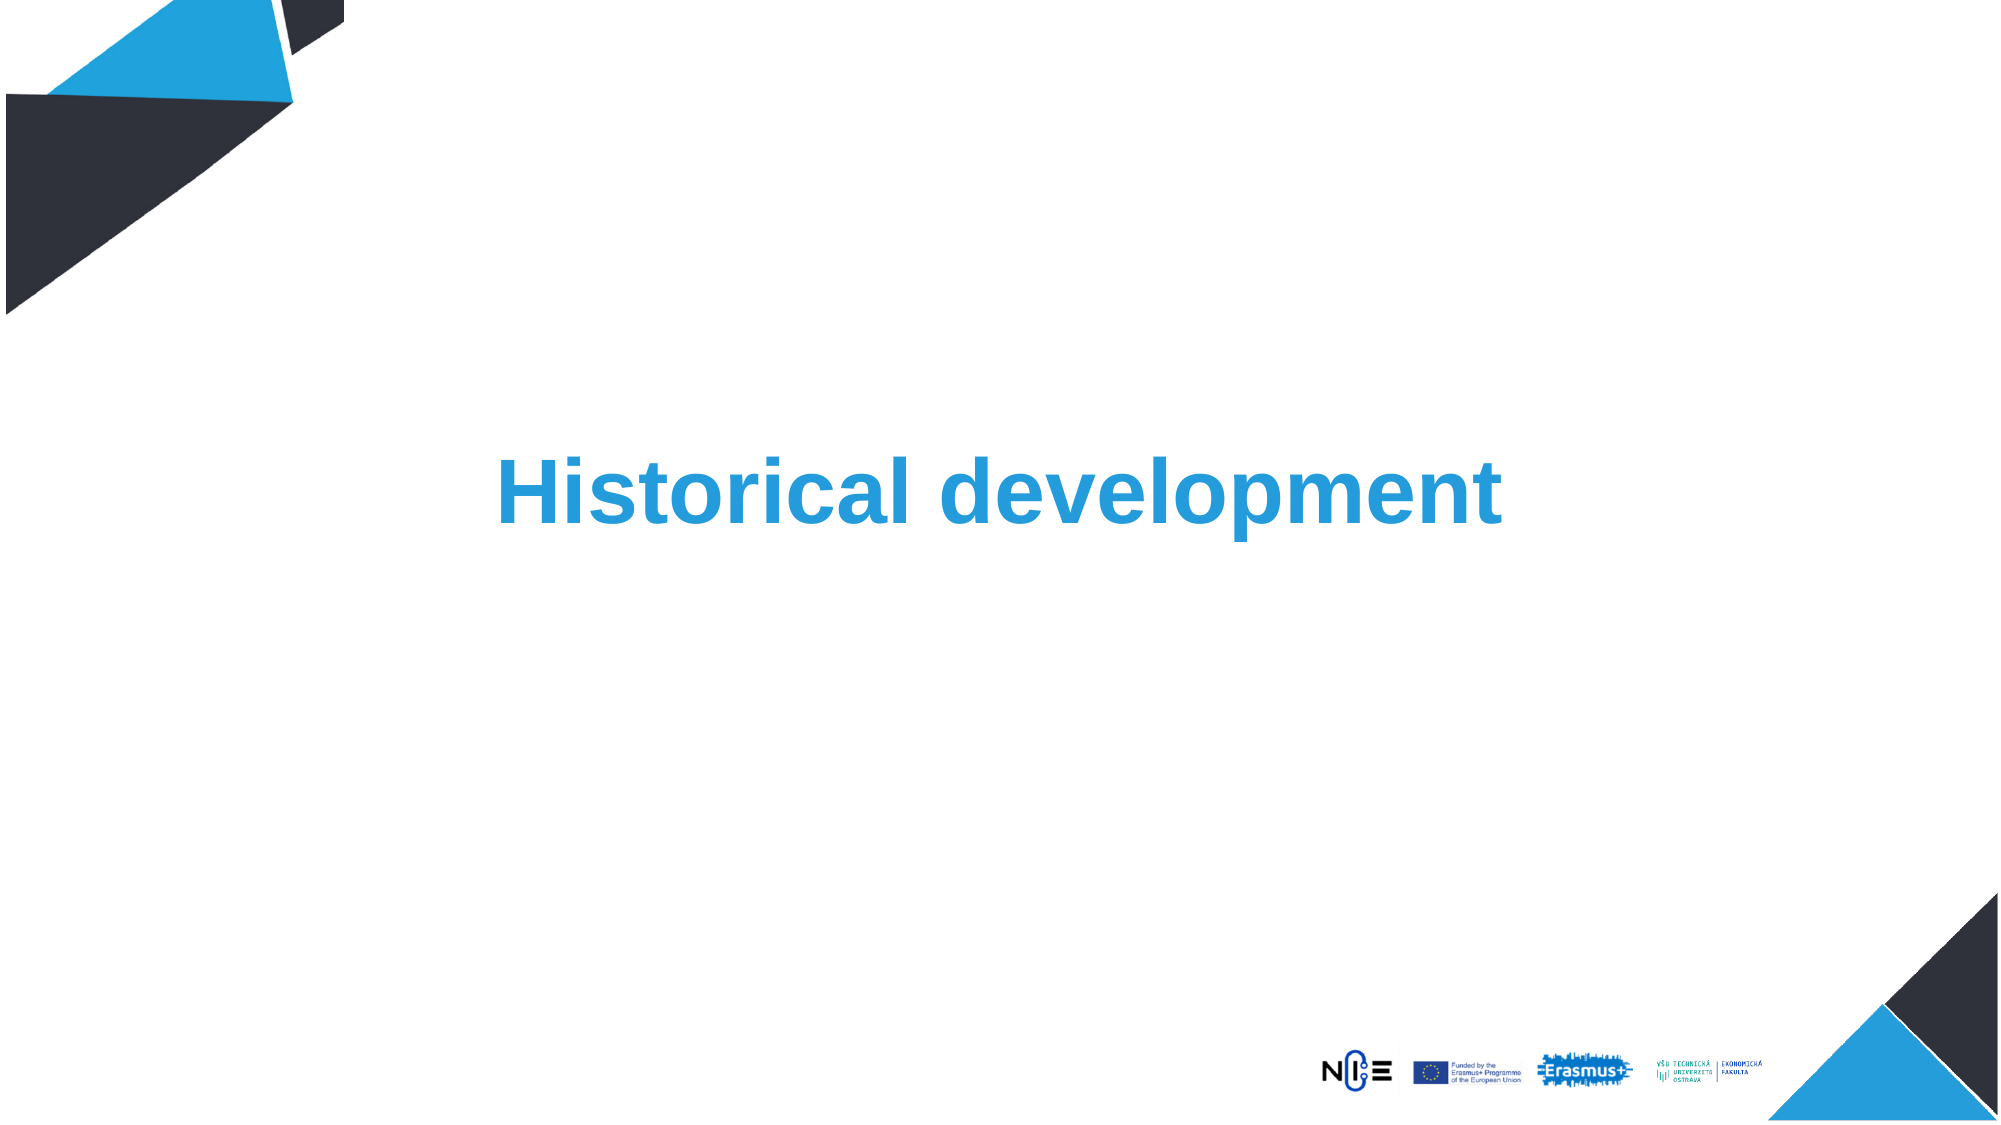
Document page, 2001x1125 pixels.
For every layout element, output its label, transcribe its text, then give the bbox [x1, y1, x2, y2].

title Historical development [353, 385, 1647, 603]
picture [1308, 888, 2000, 1125]
picture [6, 0, 344, 318]
